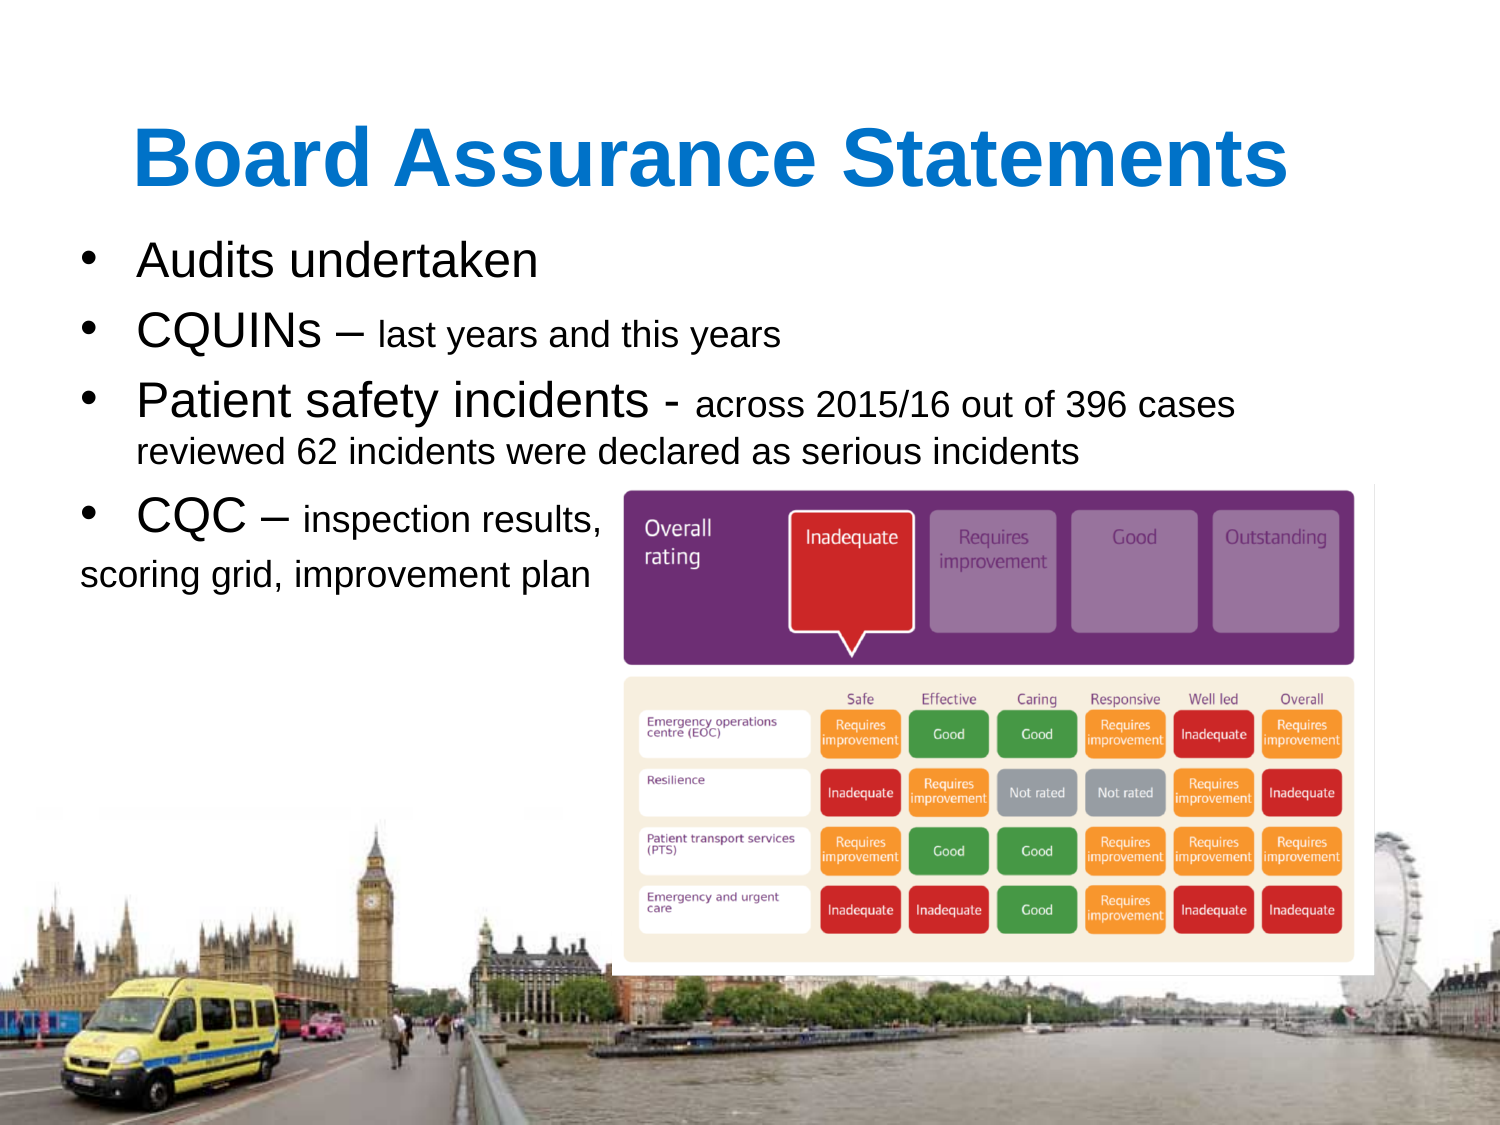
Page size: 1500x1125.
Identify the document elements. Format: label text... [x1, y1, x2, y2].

title Board Assurance Statements [117, 58, 1393, 247]
list Audits undertaken CQUINs – last years and this years Patient safety incidents - across 2015/16 out of 396 cases reviewed 62 incidents were declared as serious incidents CQC – inspection results, scoring grid, improvement plan [64, 219, 1340, 870]
picture [0, 484, 1500, 1125]
